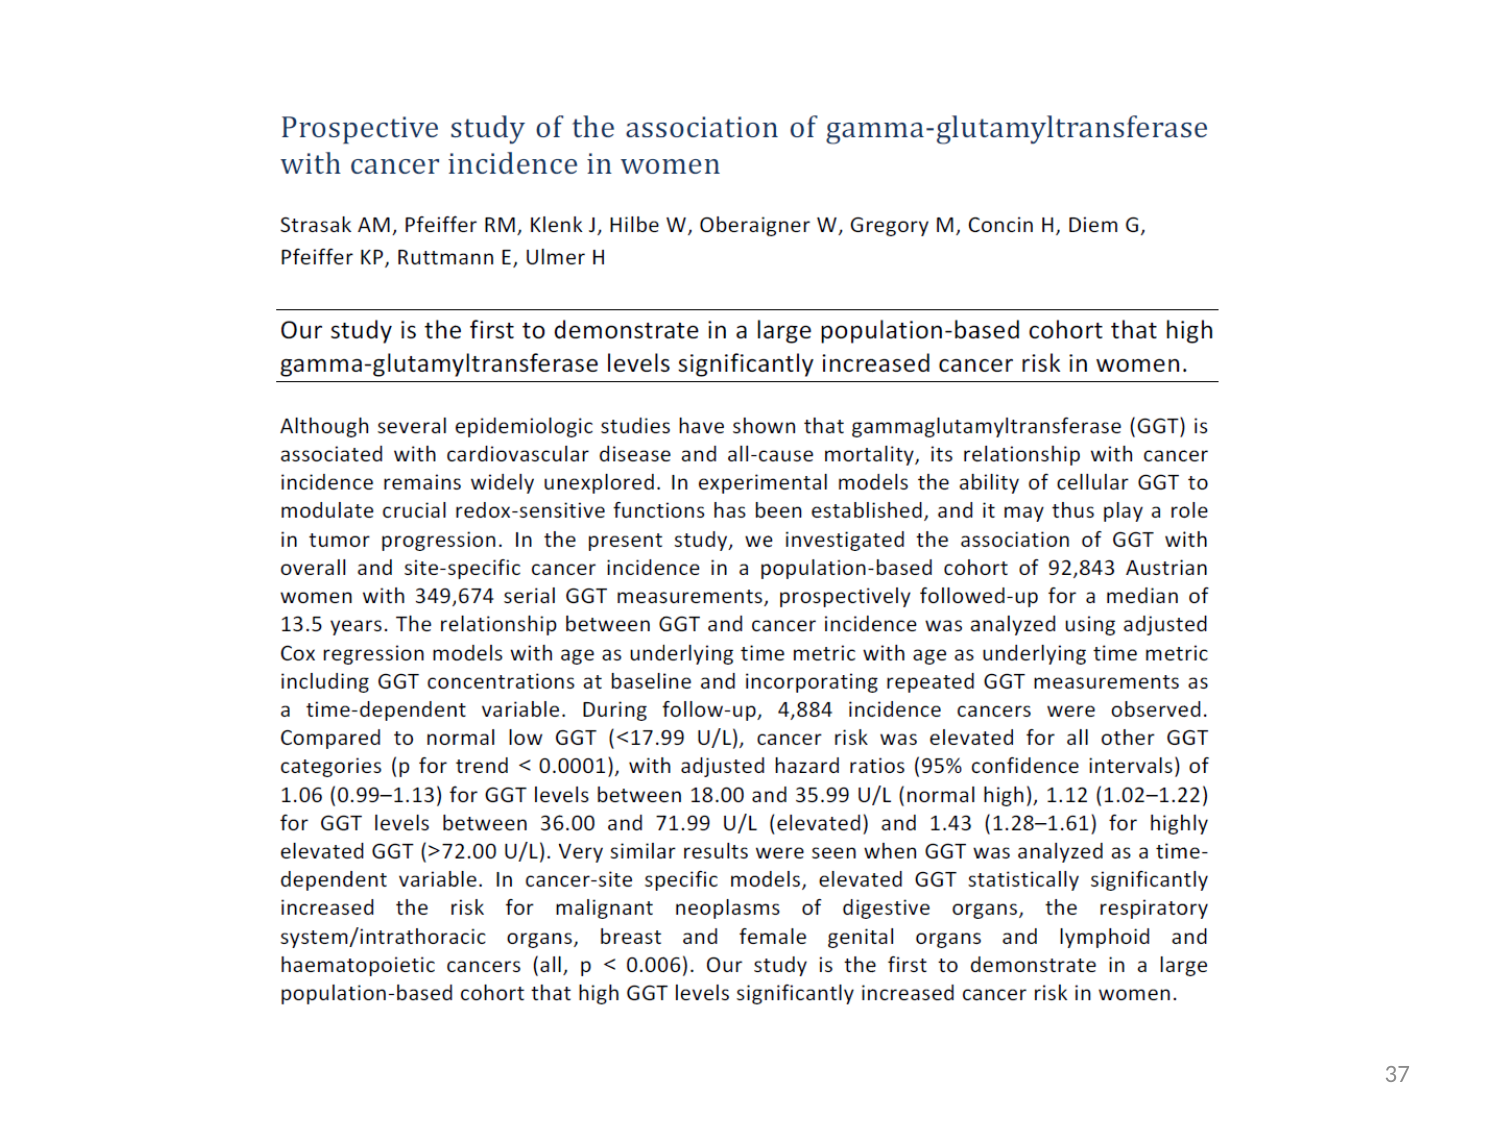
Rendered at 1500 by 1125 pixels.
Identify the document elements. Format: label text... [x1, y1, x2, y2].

picture [271, 105, 1229, 1019]
slide_number 37 [1074, 1042, 1425, 1103]
